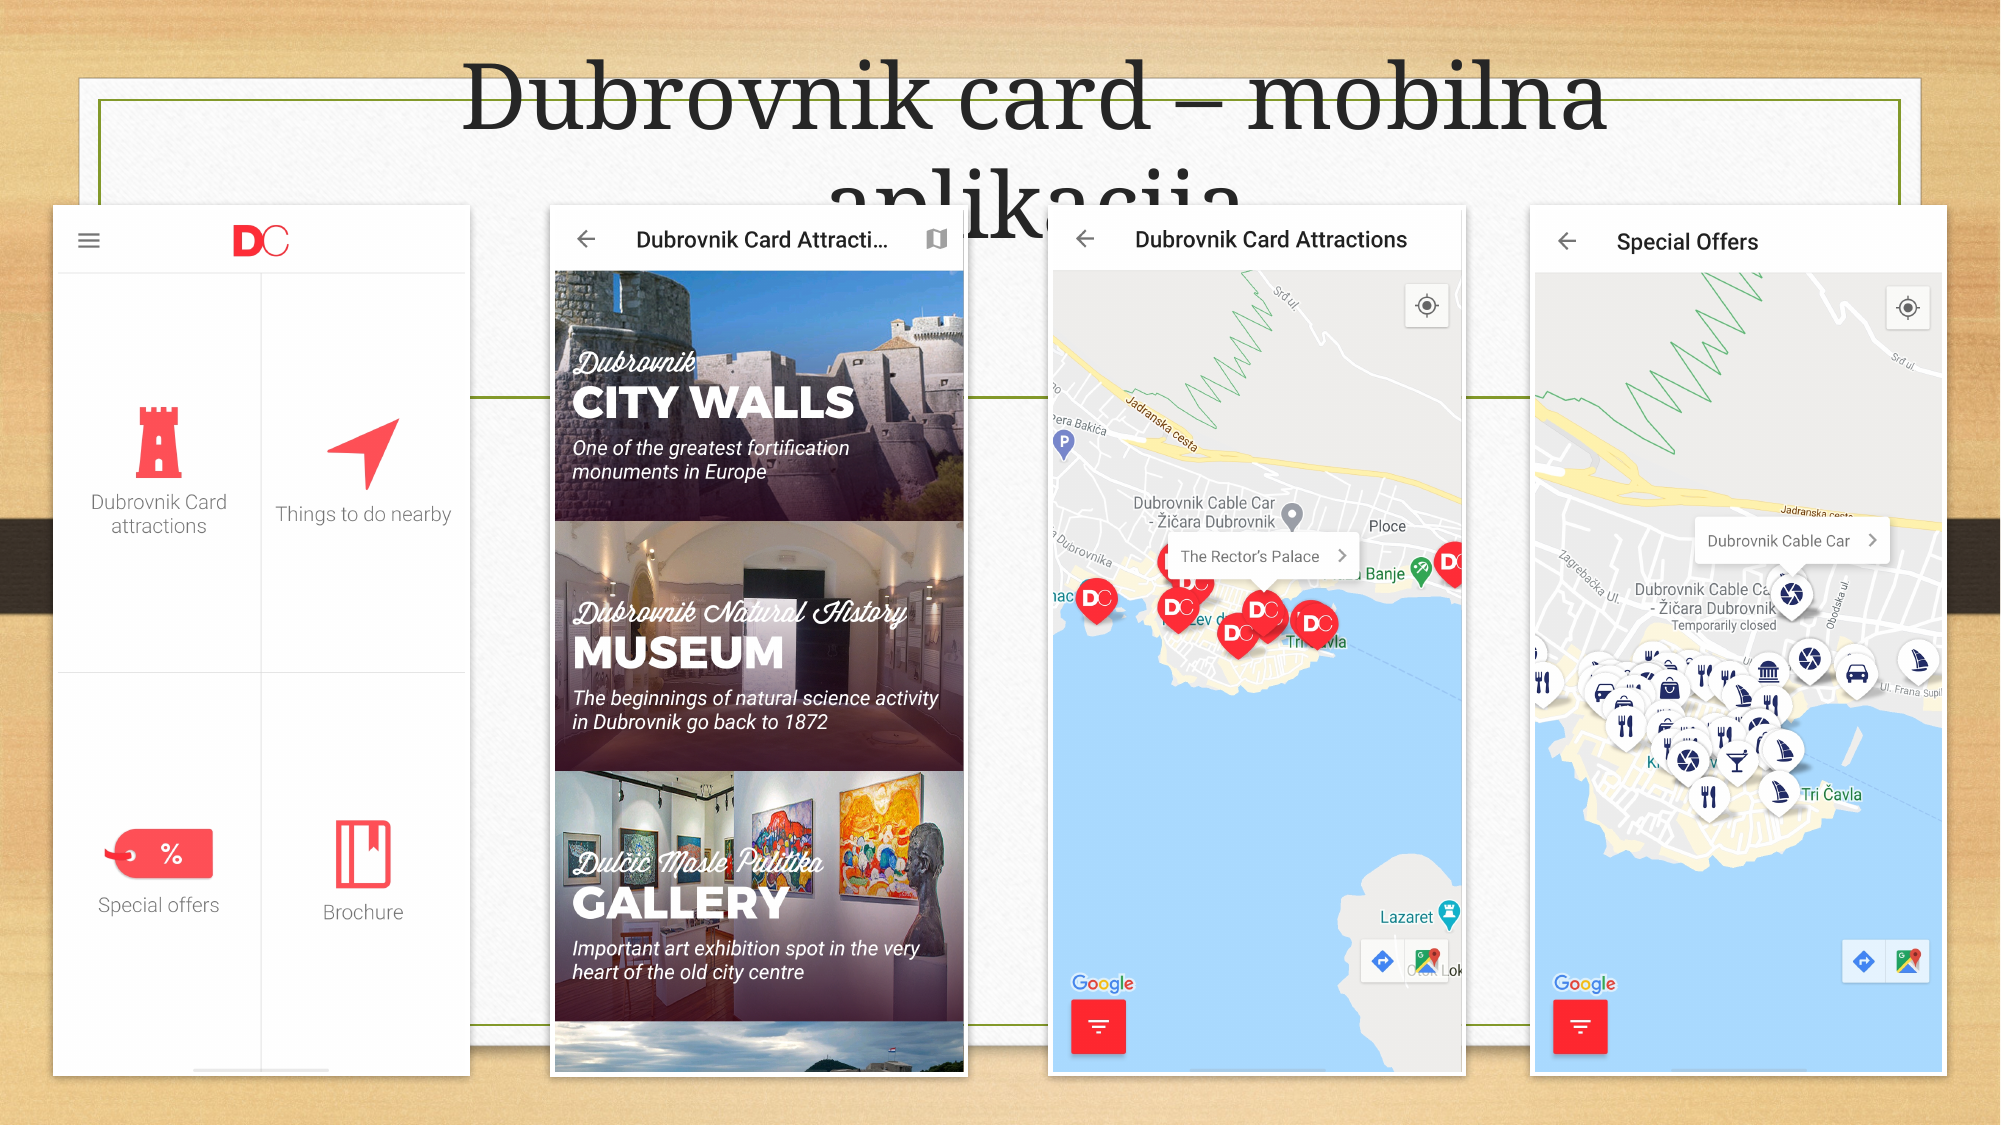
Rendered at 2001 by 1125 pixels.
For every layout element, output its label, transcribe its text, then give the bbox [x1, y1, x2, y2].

title Dubrovnik card – mobilna aplikacija [248, 40, 1824, 255]
picture [0, 0, 2001, 1125]
